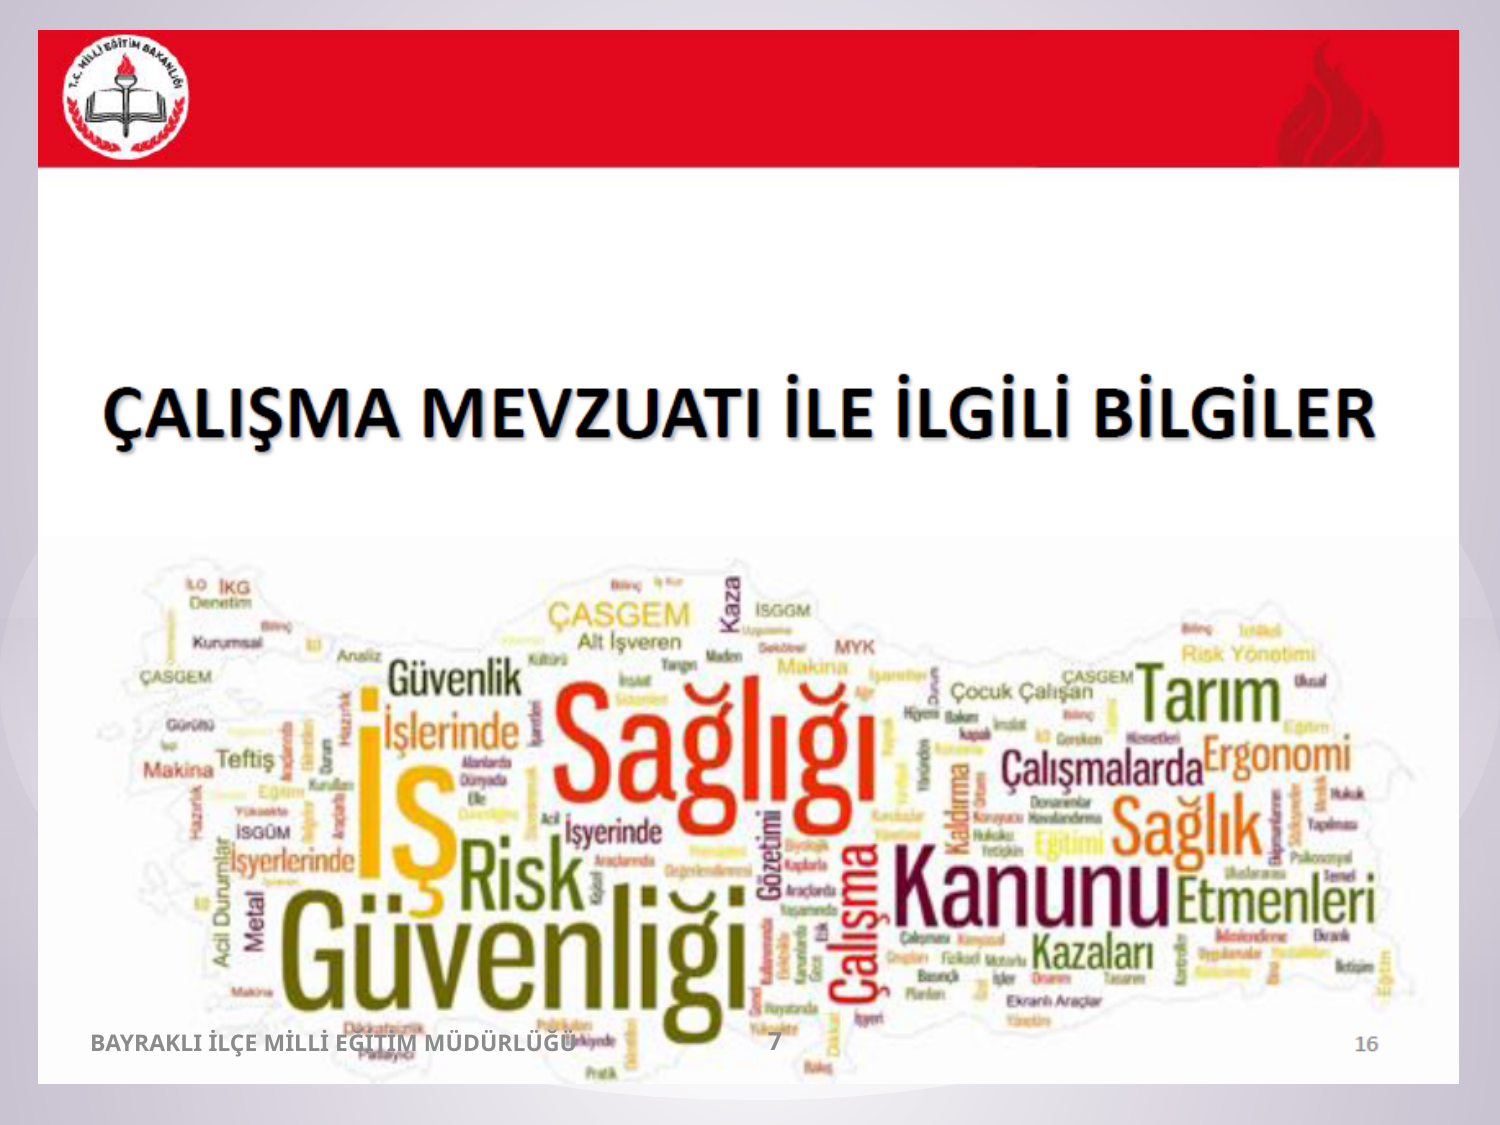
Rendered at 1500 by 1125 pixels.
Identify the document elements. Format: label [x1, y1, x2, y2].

picture [38, 30, 1459, 1084]
